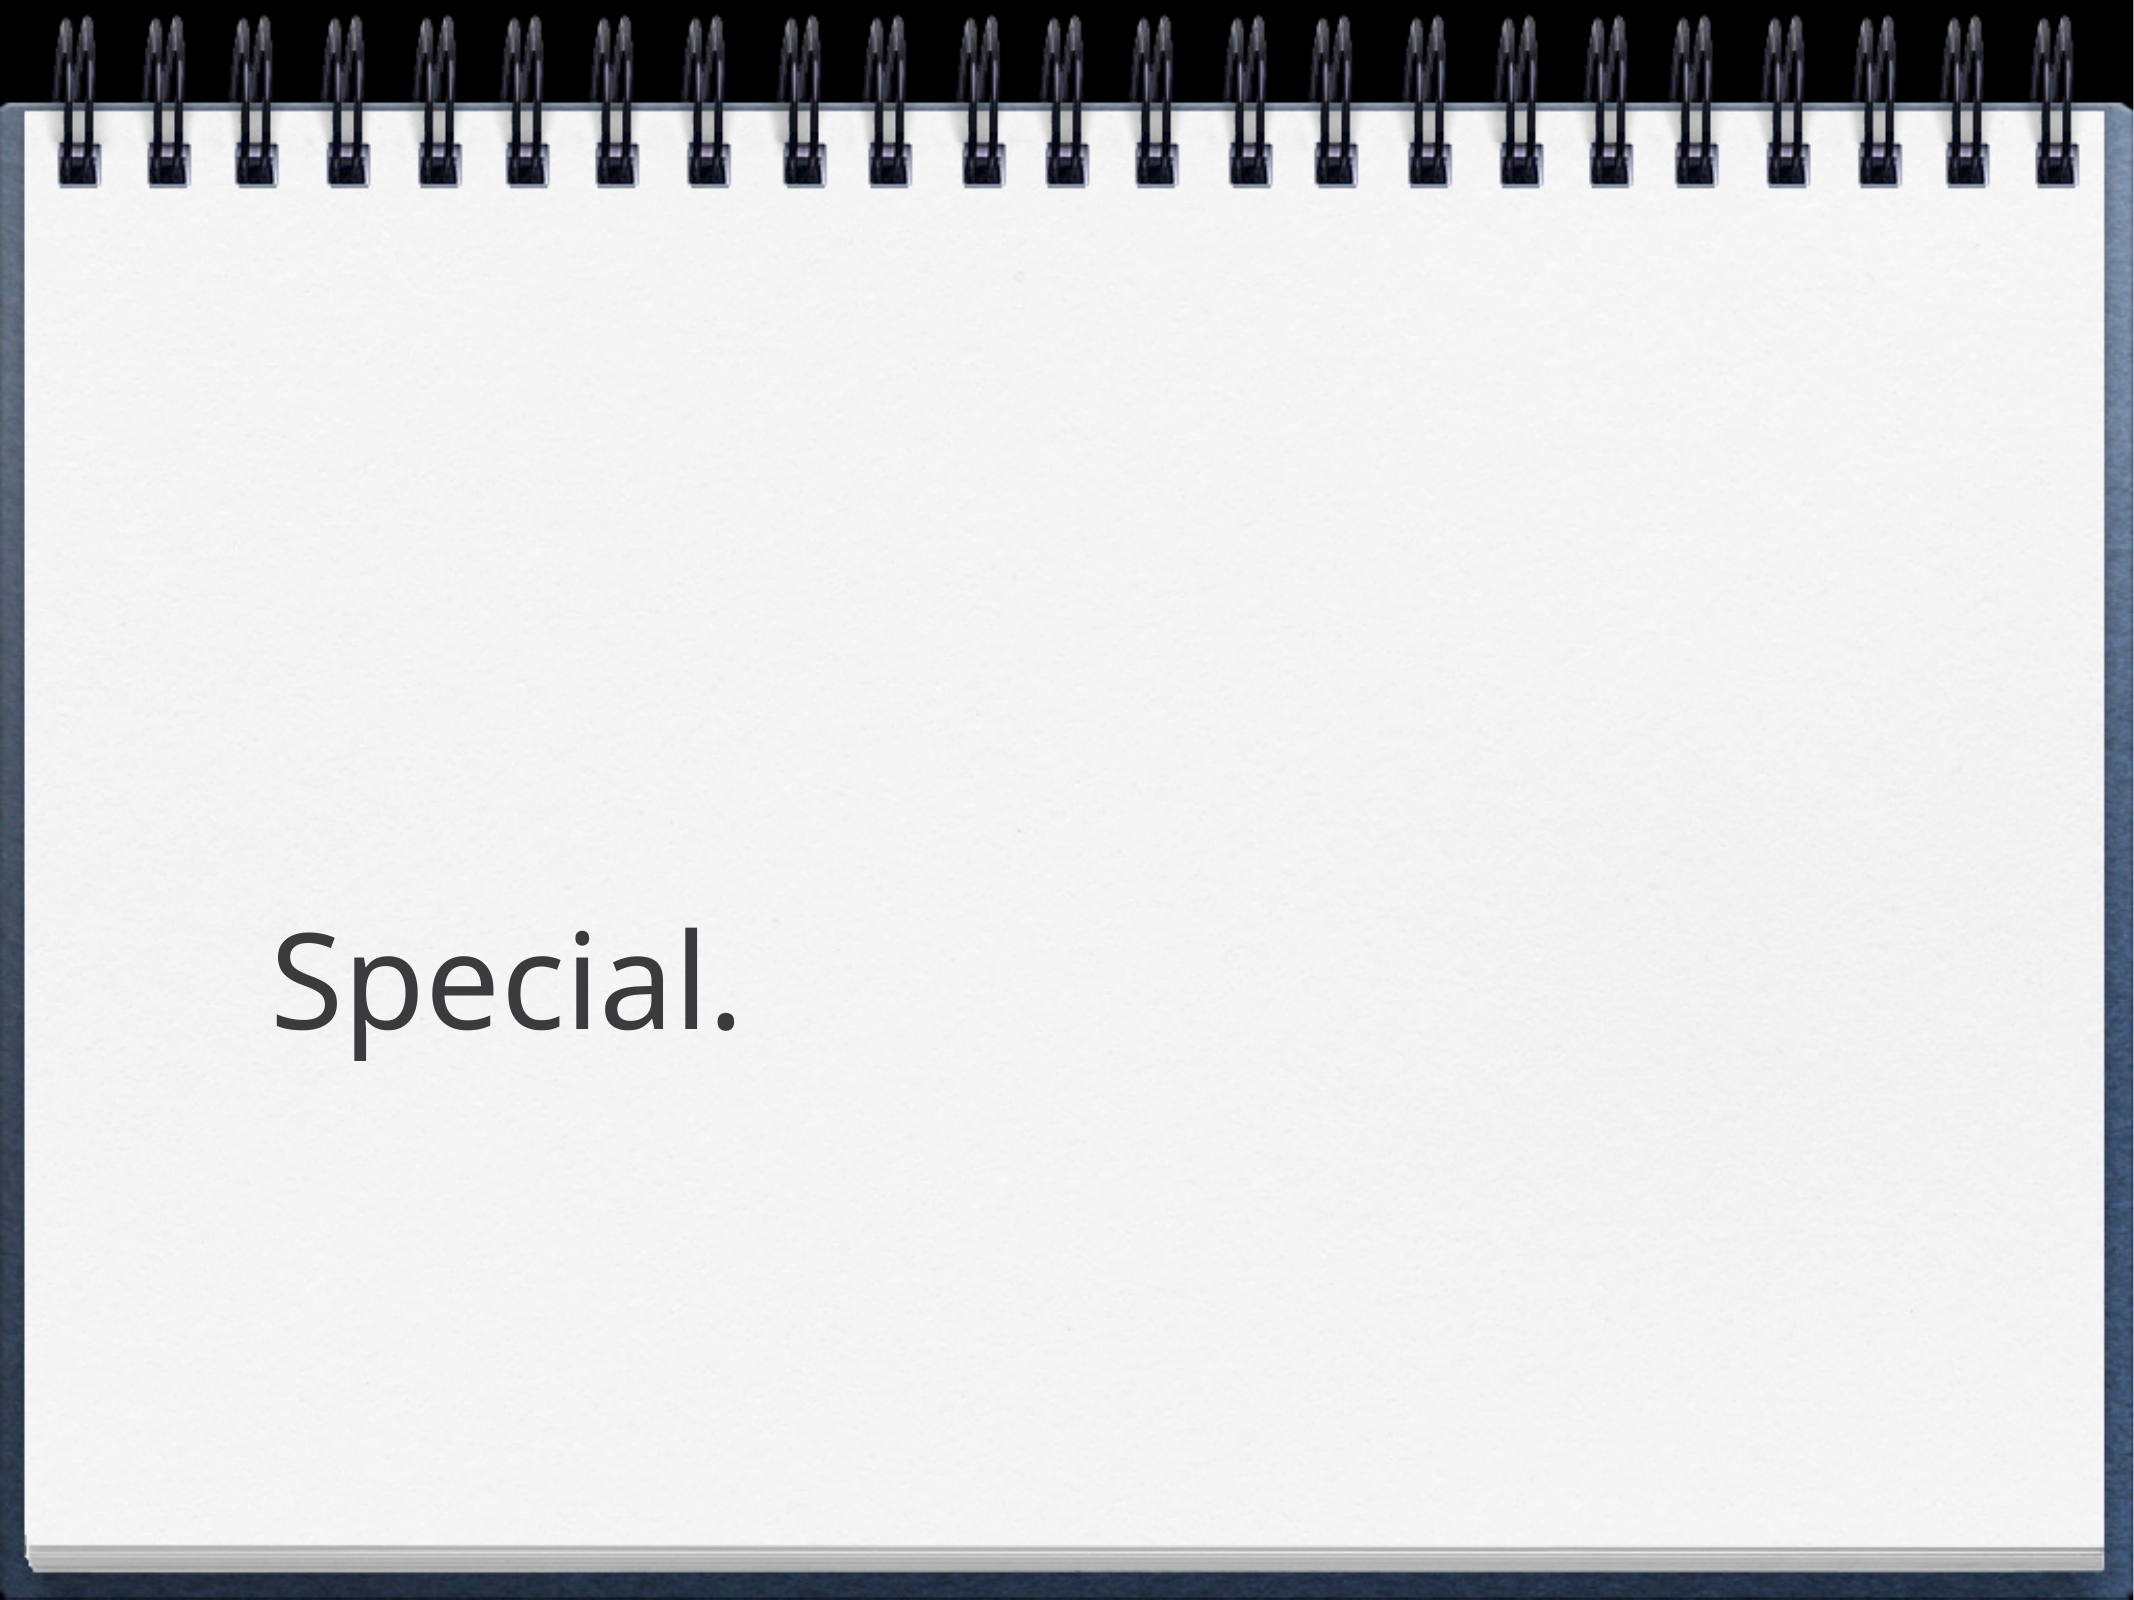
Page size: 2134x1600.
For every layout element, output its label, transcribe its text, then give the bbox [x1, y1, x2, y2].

picture [0, 0, 2134, 1600]
title Special. [262, 835, 1784, 1117]
